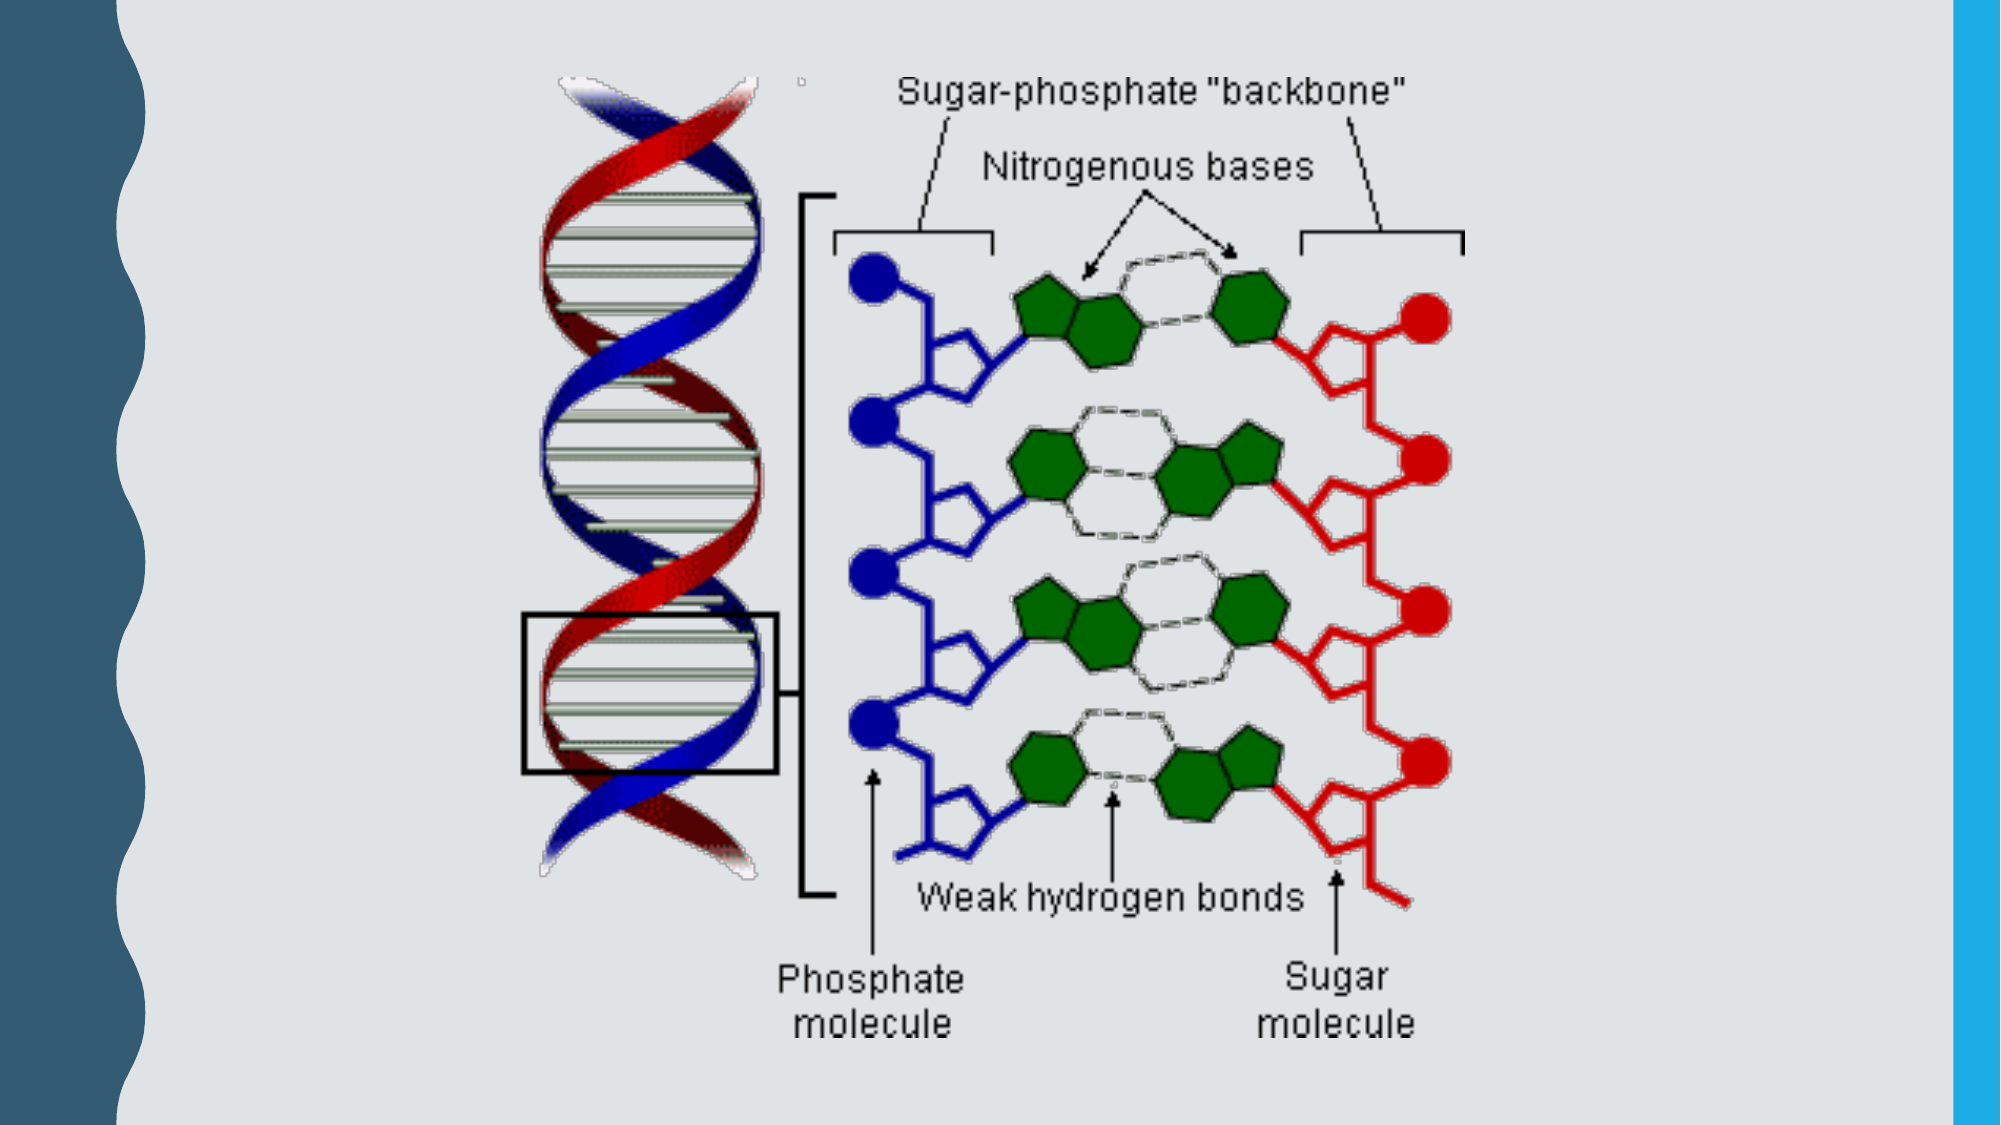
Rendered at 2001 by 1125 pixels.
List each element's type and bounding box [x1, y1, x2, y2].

picture [519, 77, 1465, 1038]
